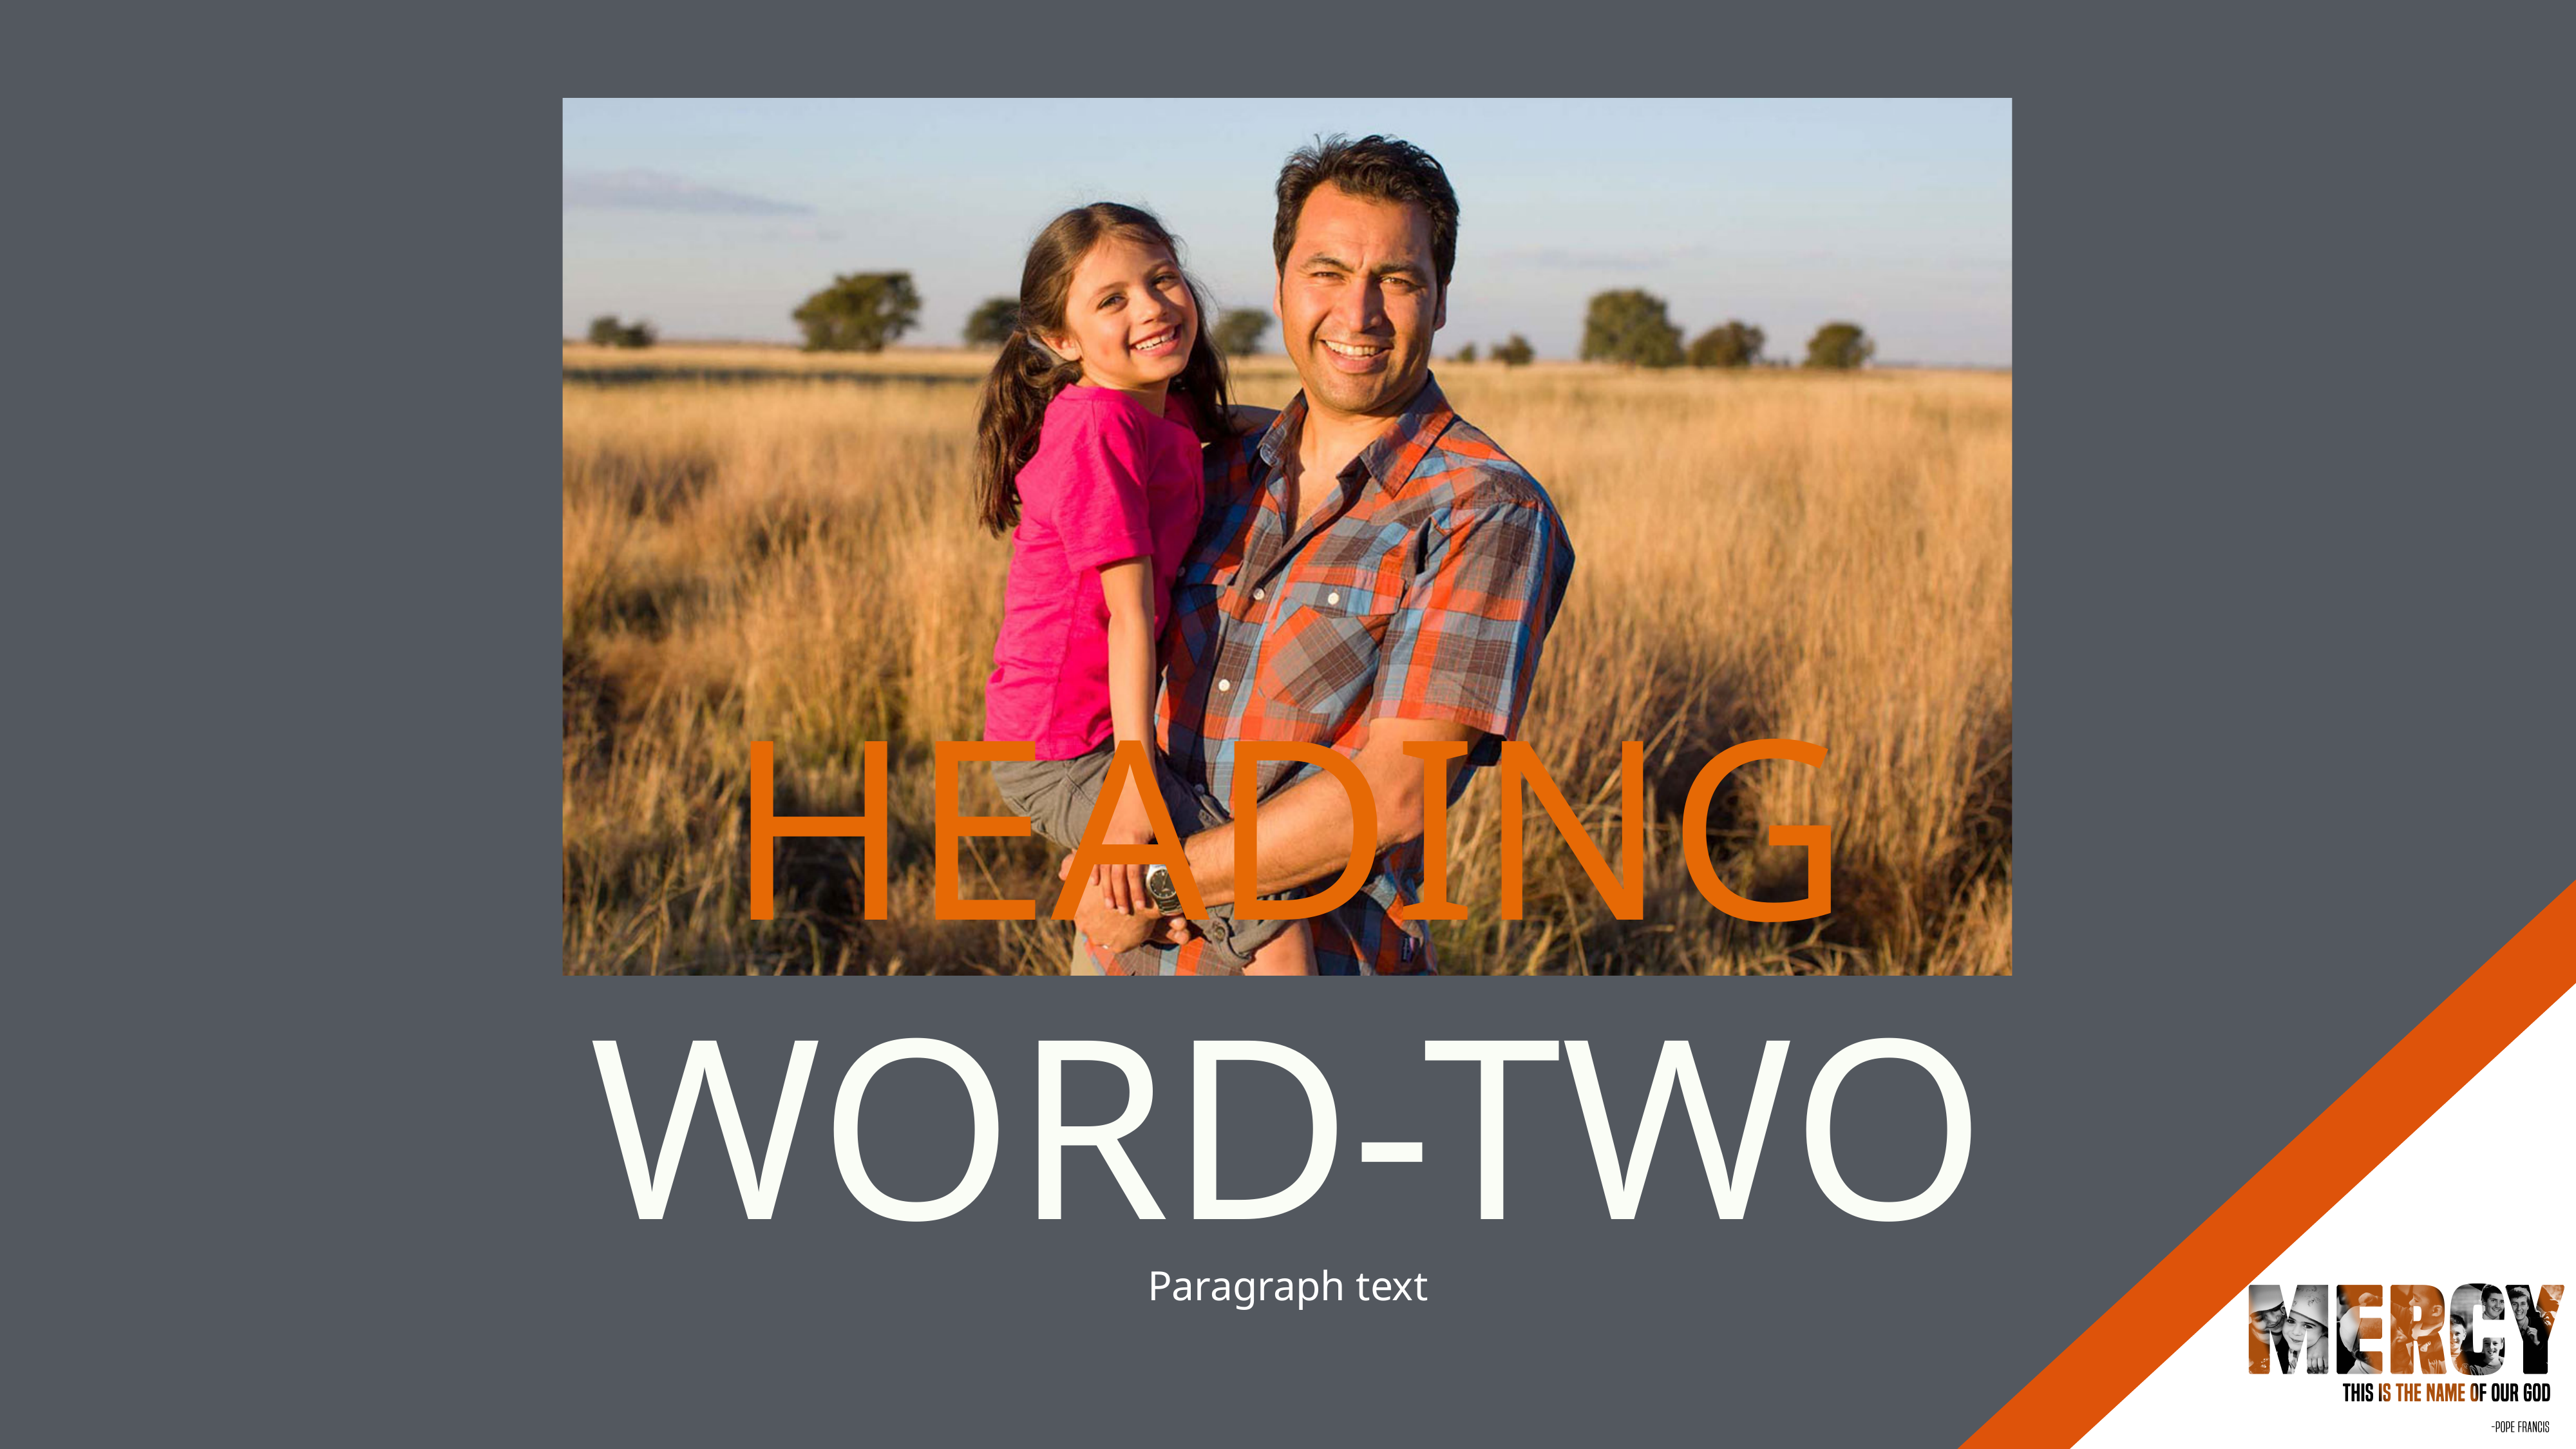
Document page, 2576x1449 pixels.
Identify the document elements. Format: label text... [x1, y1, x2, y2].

list HEADING WORD-TWO [510, 784, 2065, 1255]
list Paragraph text [510, 1255, 2065, 1424]
picture [562, 98, 2012, 976]
picture [2070, 984, 2576, 1449]
